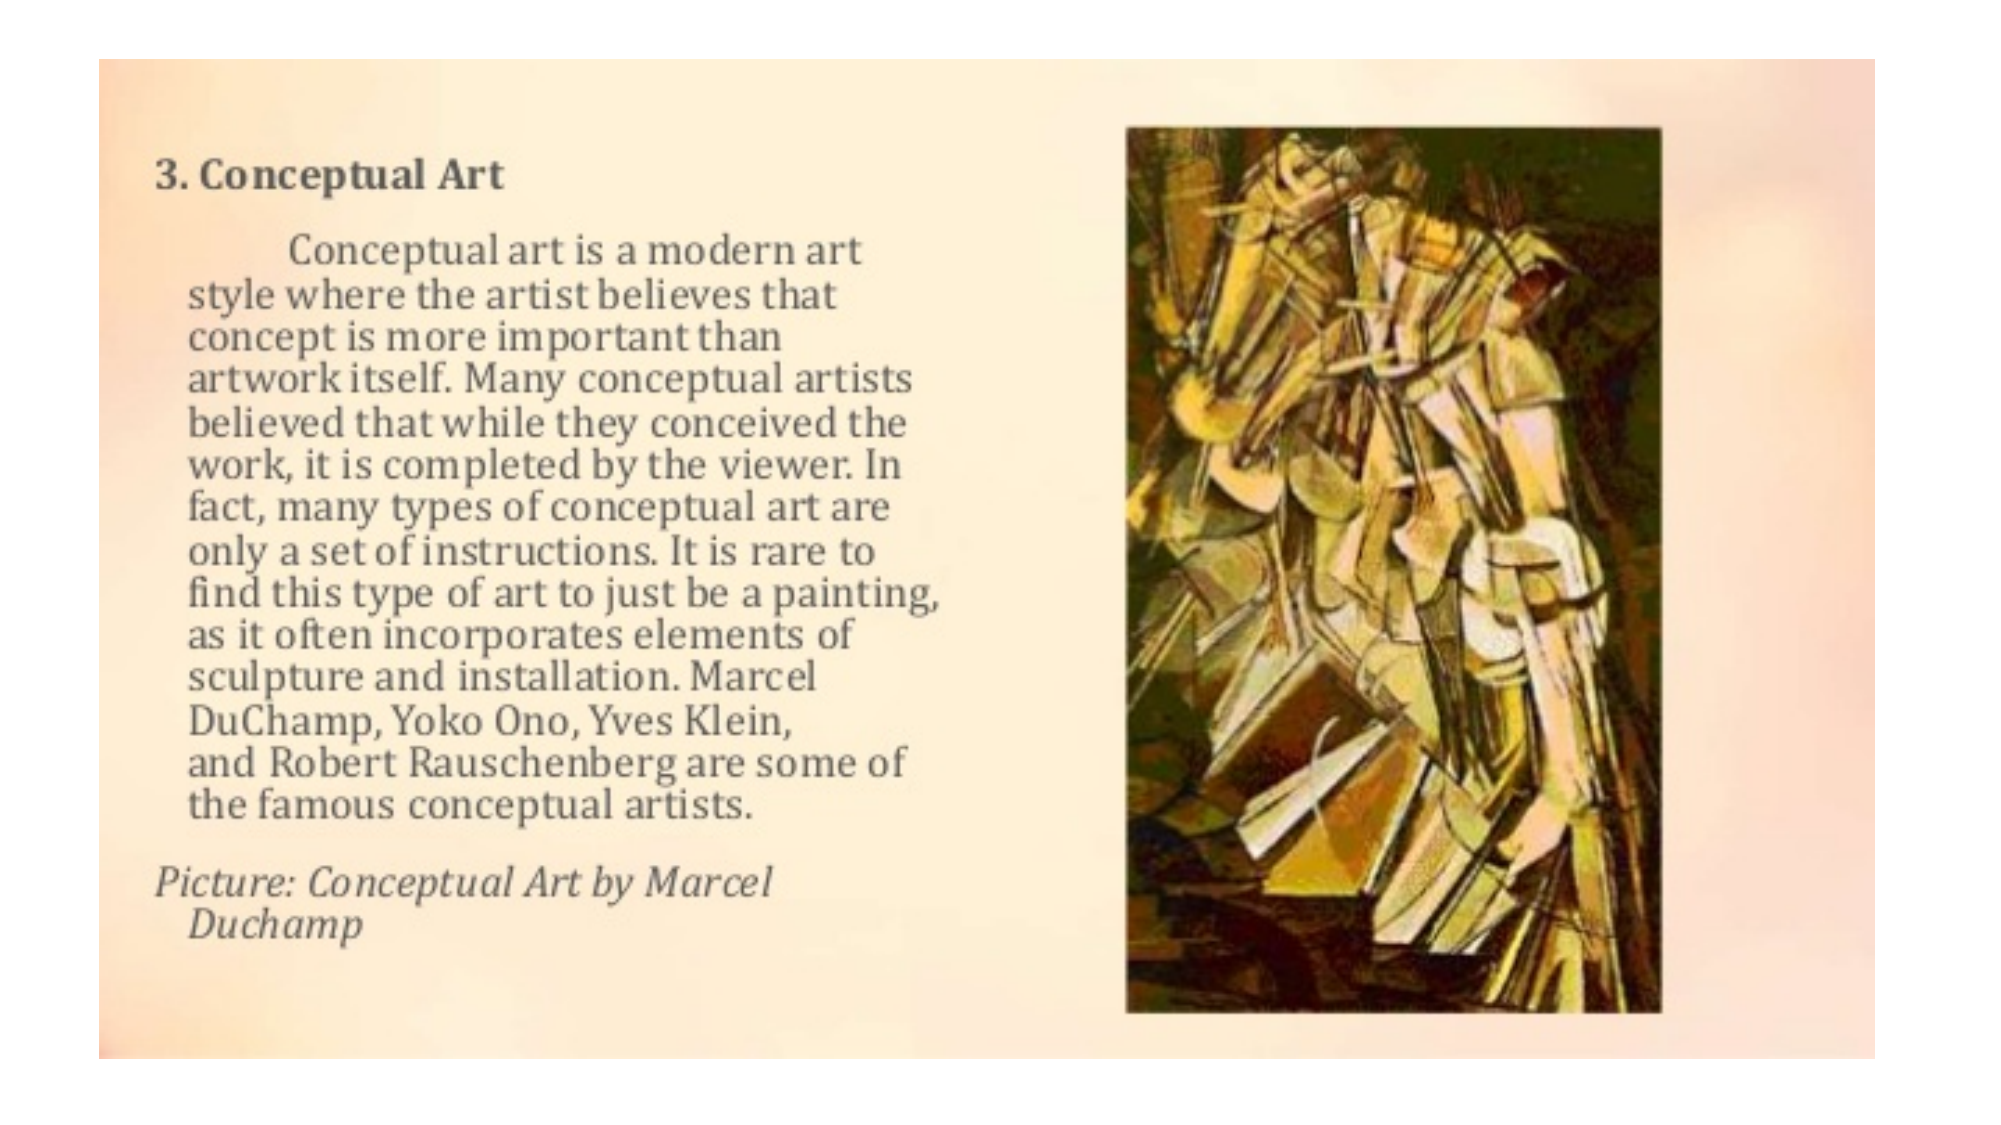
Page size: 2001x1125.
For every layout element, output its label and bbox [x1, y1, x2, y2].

list [99, 59, 1875, 1059]
